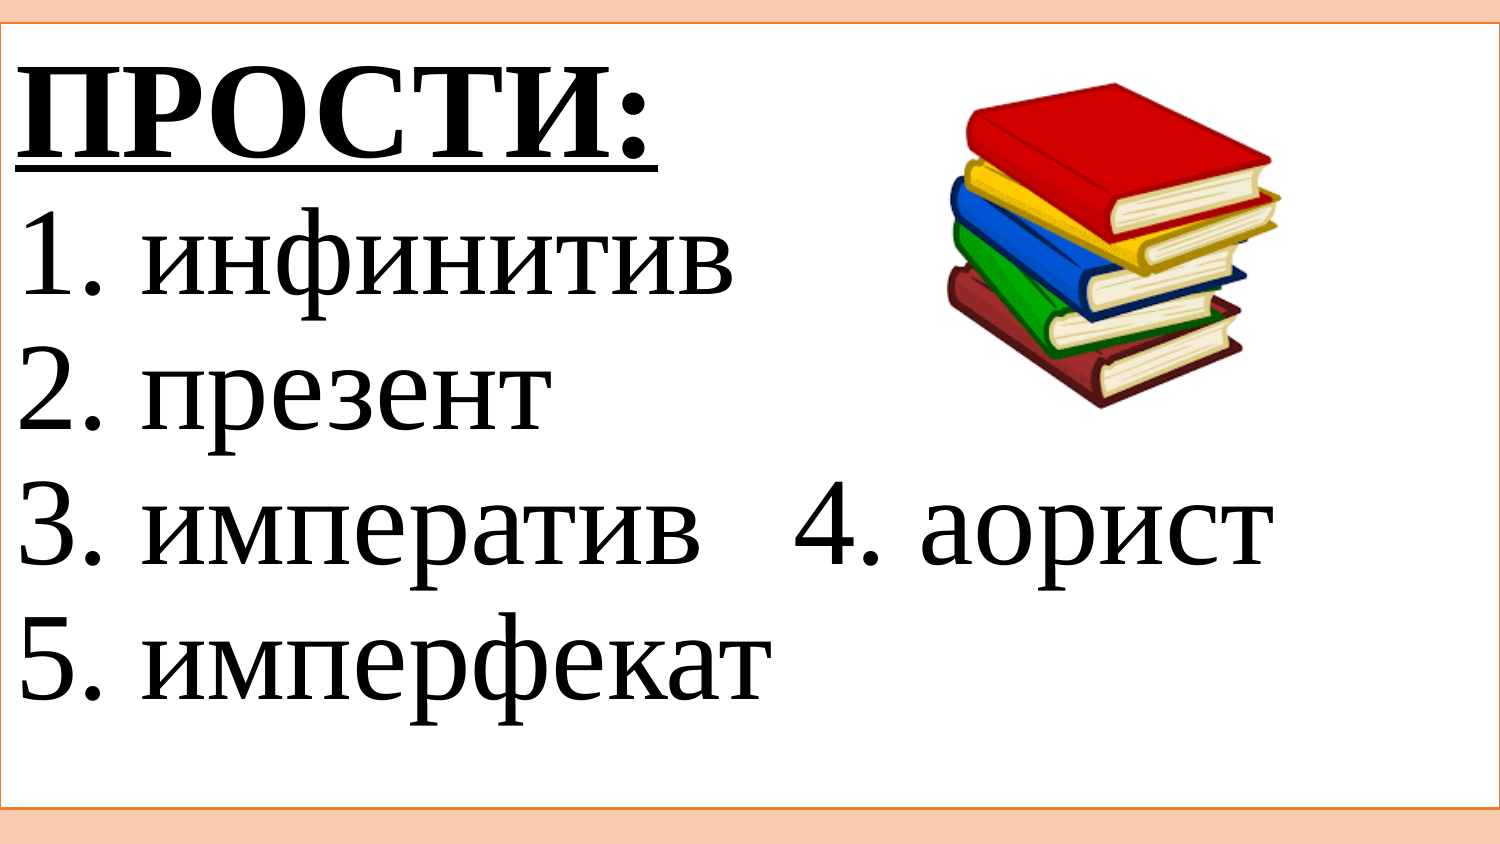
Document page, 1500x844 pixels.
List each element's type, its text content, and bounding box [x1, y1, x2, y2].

list ПРОСТИ: 1. инфинитив 2. презент 3. императив 4. аорист 5. имперфекат [0, 22, 1500, 810]
picture [938, 70, 1291, 422]
